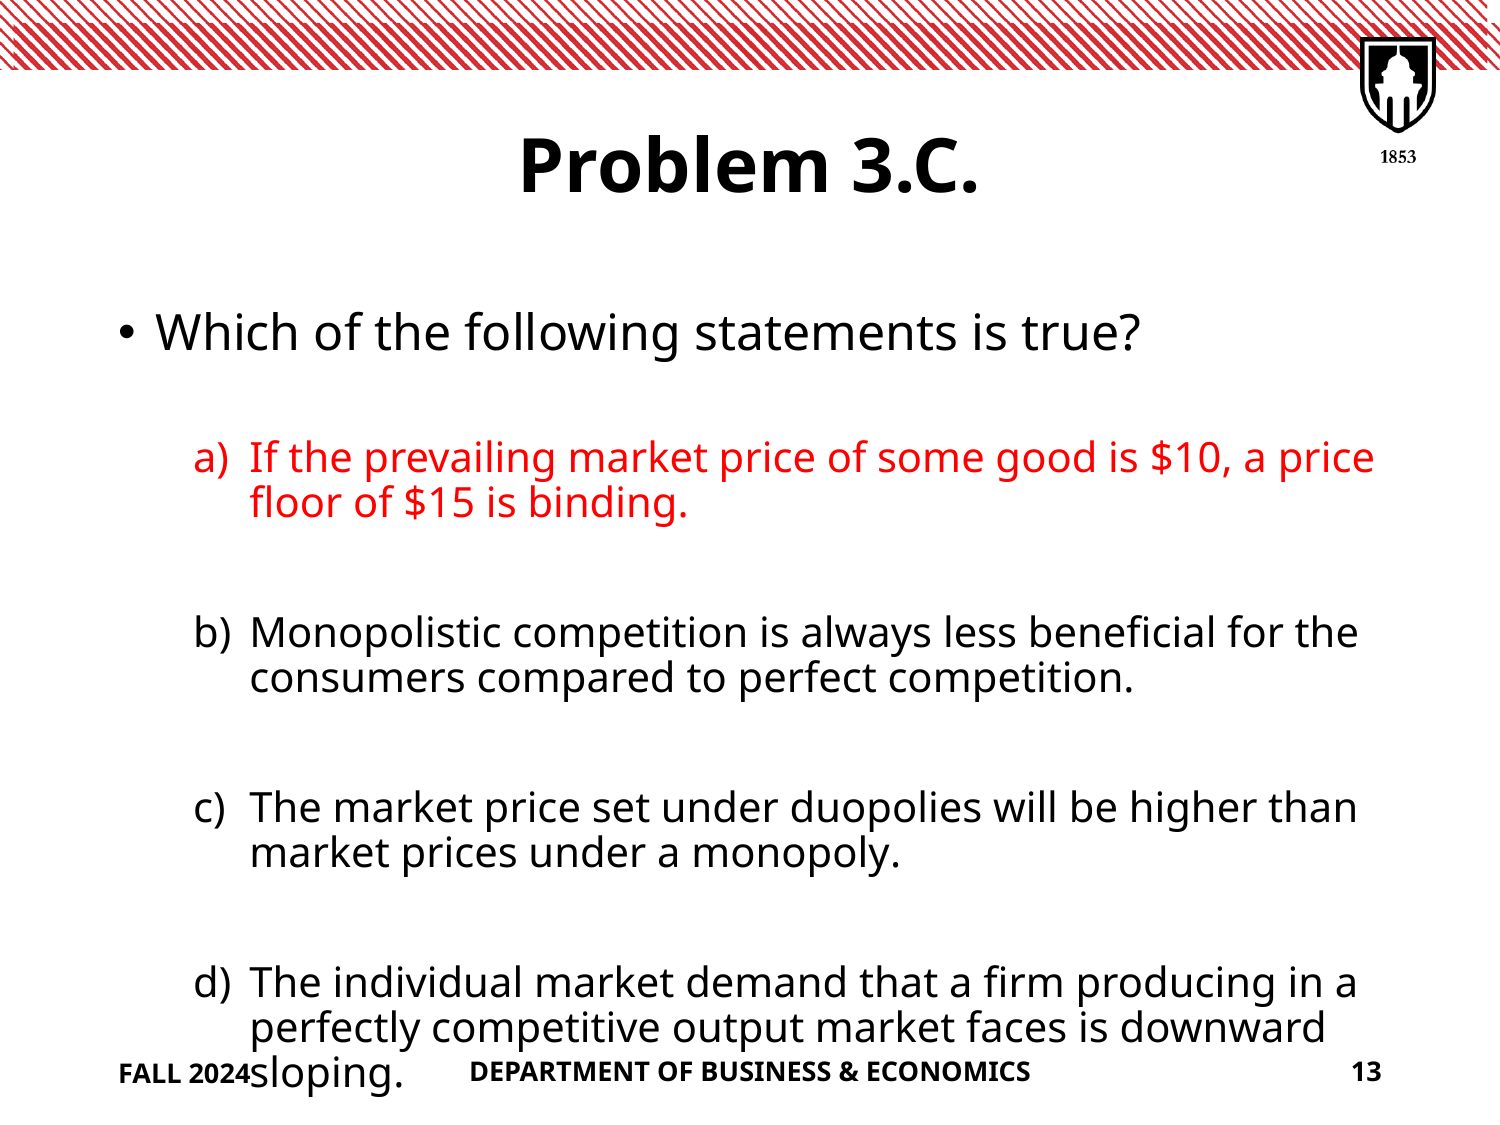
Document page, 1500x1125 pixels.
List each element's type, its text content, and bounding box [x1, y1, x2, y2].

slide_number 13 [1059, 1042, 1397, 1103]
picture [0, 0, 1500, 163]
footer DEPARTMENT OF BUSINESS & ECONOMICS [277, 1042, 1059, 1103]
slide_number FALL 2024 [103, 1042, 277, 1103]
list Which of the following statements is true? If the prevailing market price of some good is $10, a price floor of $15 is binding. Monopolistic competition is always less beneficial for the consumers compared to perfect competition. The market price set under duopolies will be higher than market prices under a monopoly. The individual market demand that a firm producing in a perfectly competitive output market faces is downward sloping. [103, 299, 1397, 1014]
title Problem 3.C. [103, 59, 1397, 278]
